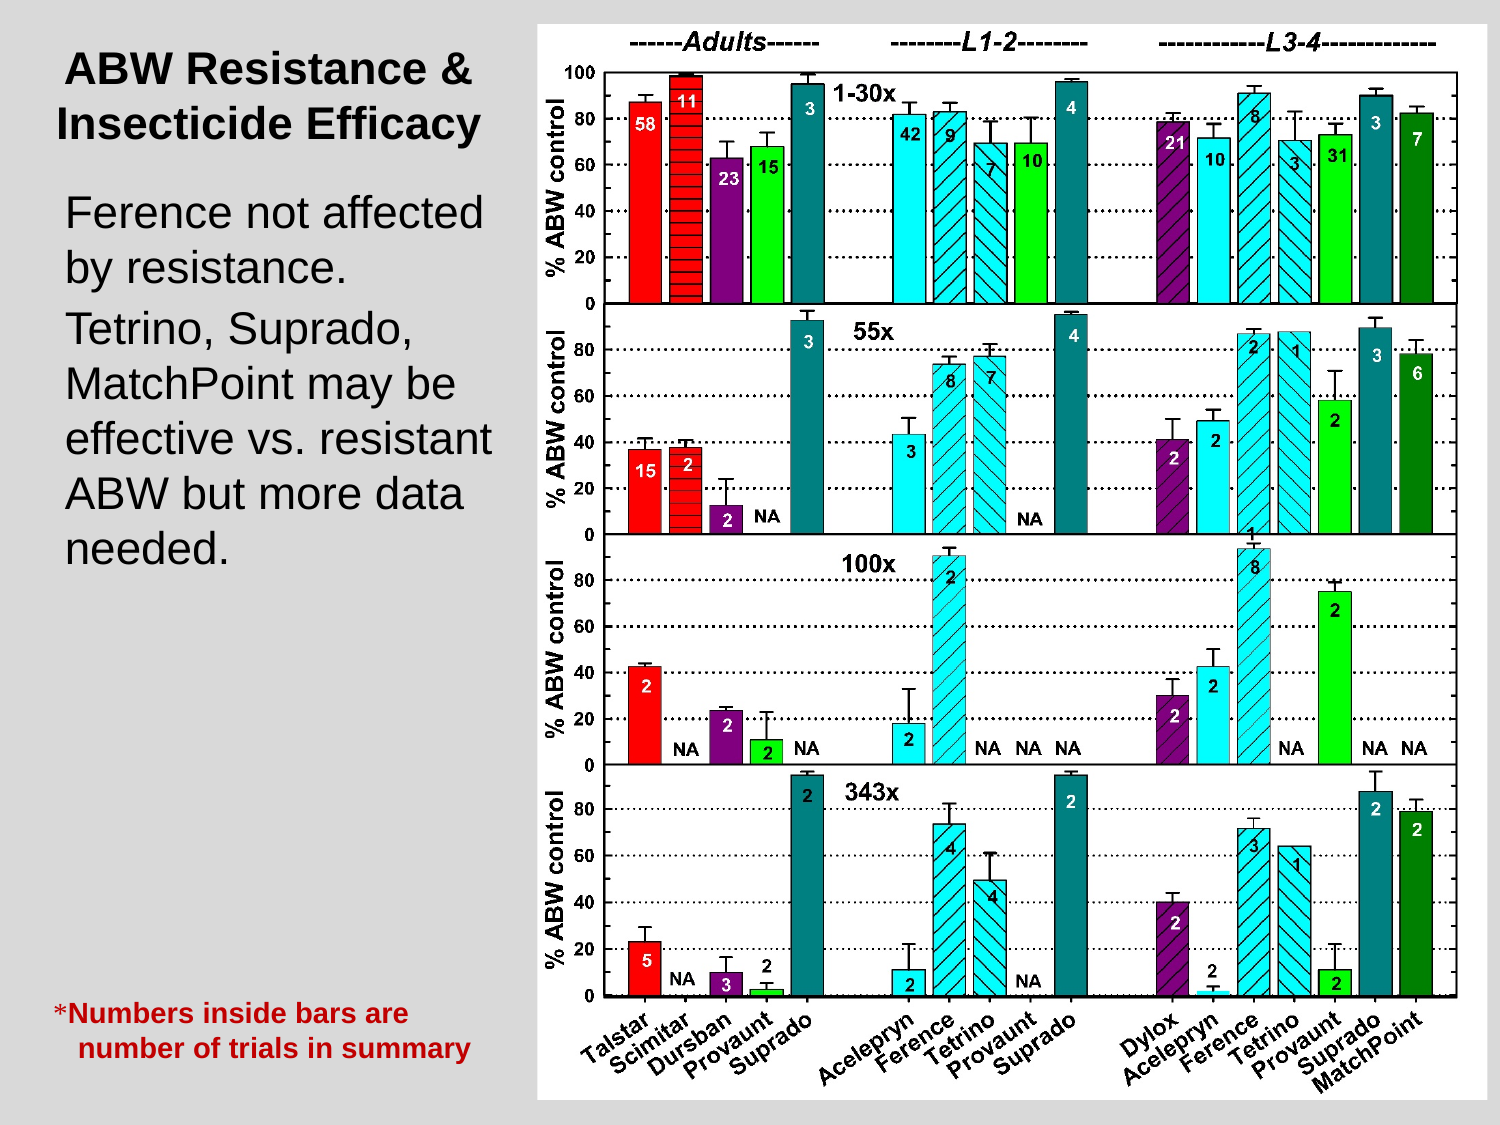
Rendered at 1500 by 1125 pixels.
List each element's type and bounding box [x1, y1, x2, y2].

text_box [38, 987, 487, 1073]
picture [537, 24, 1488, 1101]
text_box [12, 12, 527, 927]
